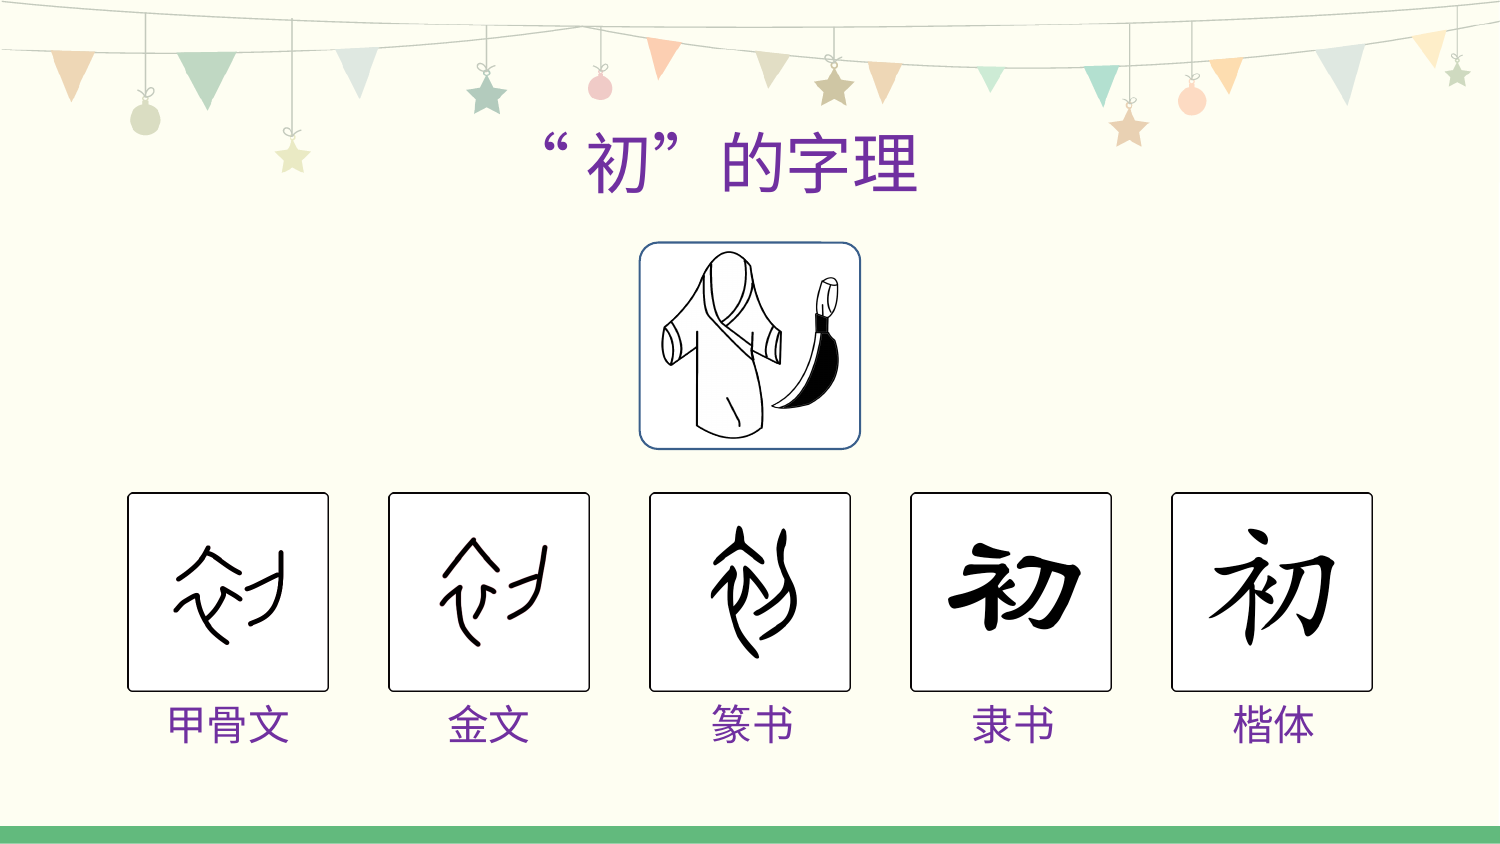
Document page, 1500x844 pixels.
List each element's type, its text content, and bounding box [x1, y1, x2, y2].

text_box “初”的字理 [488, 114, 935, 210]
text_box 楷体 [1217, 692, 1331, 757]
text_box 甲骨文 [150, 692, 306, 757]
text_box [639, 242, 861, 449]
text_box 隶书 [956, 692, 1070, 757]
text_box 金文 [432, 692, 546, 757]
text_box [127, 492, 1373, 692]
text_box 篆书 [695, 692, 809, 757]
